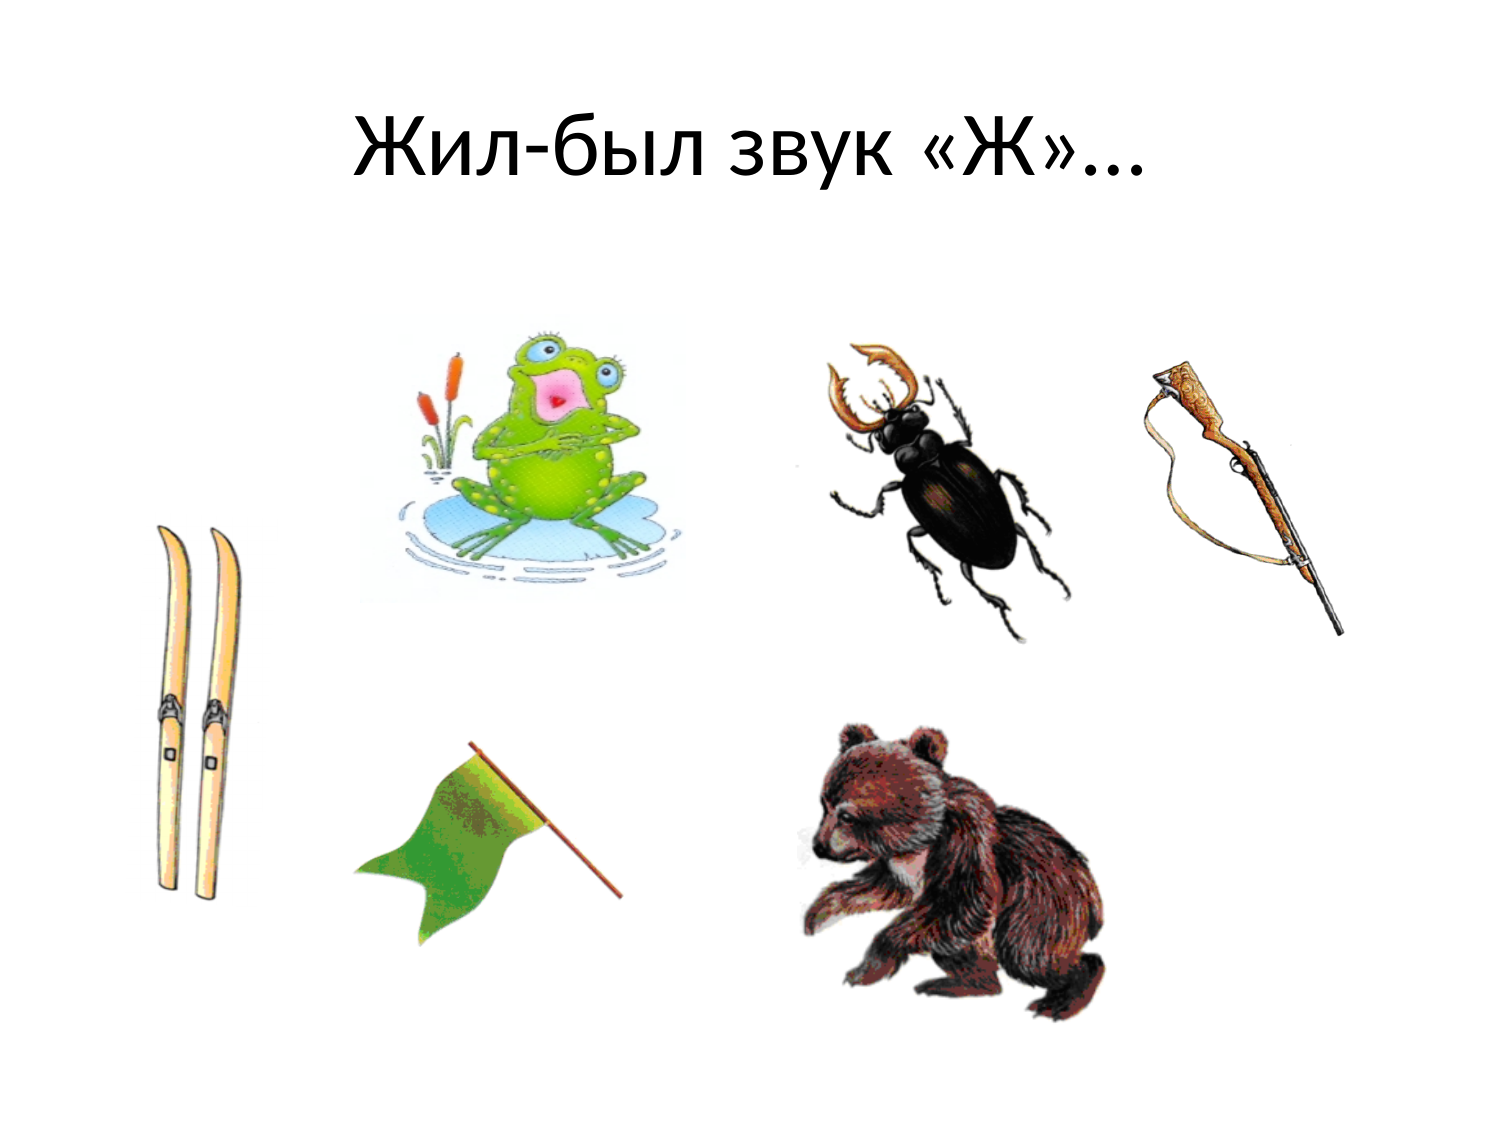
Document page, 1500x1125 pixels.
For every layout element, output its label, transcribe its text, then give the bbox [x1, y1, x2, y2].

title Жил-был звук «Ж»… [75, 45, 1425, 233]
picture [359, 314, 686, 604]
picture [785, 337, 1138, 649]
picture [796, 715, 1131, 1026]
picture [7, 513, 634, 968]
picture [1139, 349, 1350, 645]
